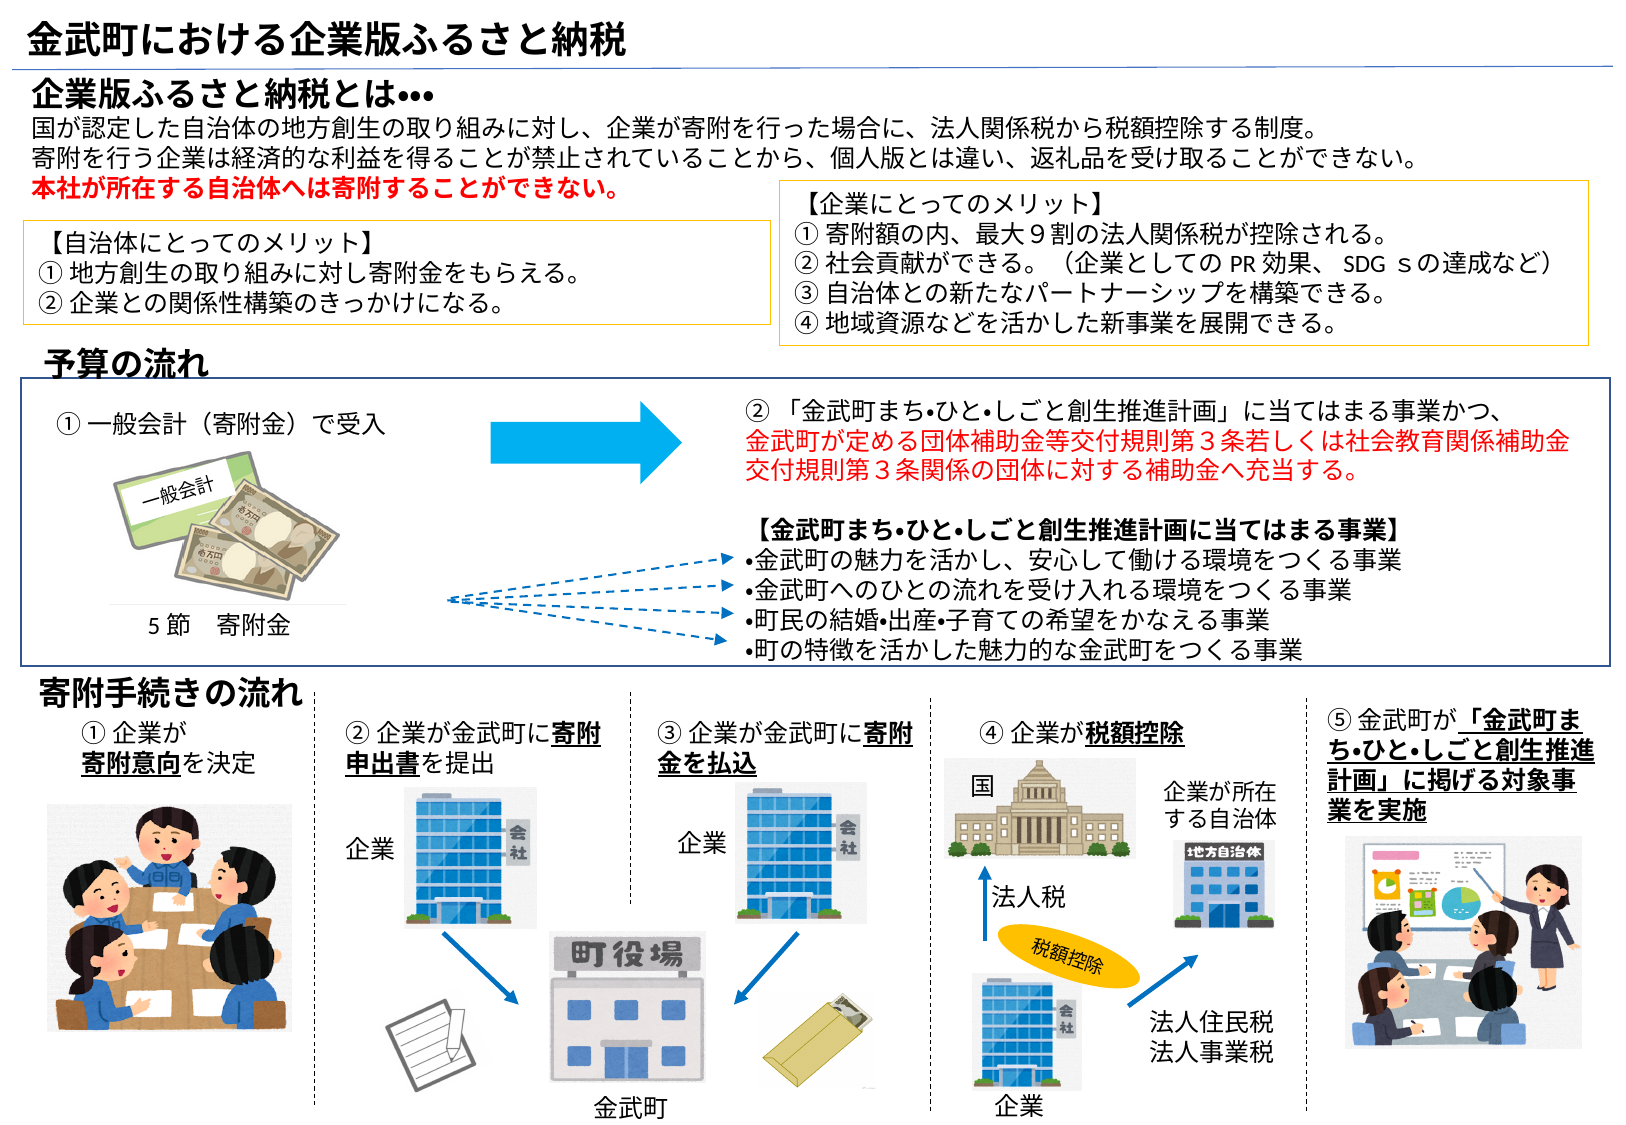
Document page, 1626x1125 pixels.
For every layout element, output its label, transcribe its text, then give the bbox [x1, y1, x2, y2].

text_box [489, 398, 684, 487]
text_box [20, 377, 1611, 667]
text_box ②「金武町まち・ひと・しごと創生推進計画」に当てはまる事業かつ、 金武町が定める団体補助金等交付規則第３条若しくは社会教育関係補助金交付規則第３条関係の団体に対する補助金へ充当する。 【金武町まち・ひと・しごと創生推進計画に当てはまる事業】 ・金武町の魅力を活かし、安心して働ける環境をつくる事業 ・金武町へのひとの流れを受け入れる環境をつくる事業 ・町民の結婚・出産・子育ての希望をかなえる事業 ・町の特徴を活かした魅力的な金武町をつくる事業 [730, 387, 1596, 672]
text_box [103, 443, 346, 608]
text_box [450, 601, 734, 614]
text_box 【企業にとってのメリット】 ①寄附額の内、最大９割の法人関係税が控除される。 ②社会貢献ができる。（企業としてのPR効果、SDGｓの達成など） ③自治体との新たなパートナーシップを構築できる。 ④地域資源などを活かした新事業を展開できる。 [779, 180, 1589, 346]
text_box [46, 691, 1613, 1125]
text_box 金武町における企業版ふるさと納税 [12, 8, 1319, 66]
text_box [461, 602, 728, 642]
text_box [450, 557, 734, 584]
text_box 企業版ふるさと納税とは・・・ 国が認定した自治体の地方創生の取り組みに対し、企業が寄附を行った場合に、法人関係税から税額控除する制度。 寄附を行う企業は経済的な利益を得ることが禁止されていることから、個人版とは違い、返礼品を受け取ることができない。 本社が所在する自治体へは寄附することができない。 [16, 70, 1611, 210]
text_box 予算の流れ [29, 335, 575, 390]
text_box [447, 584, 734, 601]
text_box 【自治体にとってのメリット】 ①地方創生の取り組みに対し寄附金をもらえる。 ②企業との関係性構築のきっかけになる。 [23, 220, 771, 325]
text_box 寄附手続きの流れ [23, 664, 569, 720]
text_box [12, 66, 1613, 70]
text_box 5節 寄附金 [98, 601, 341, 647]
